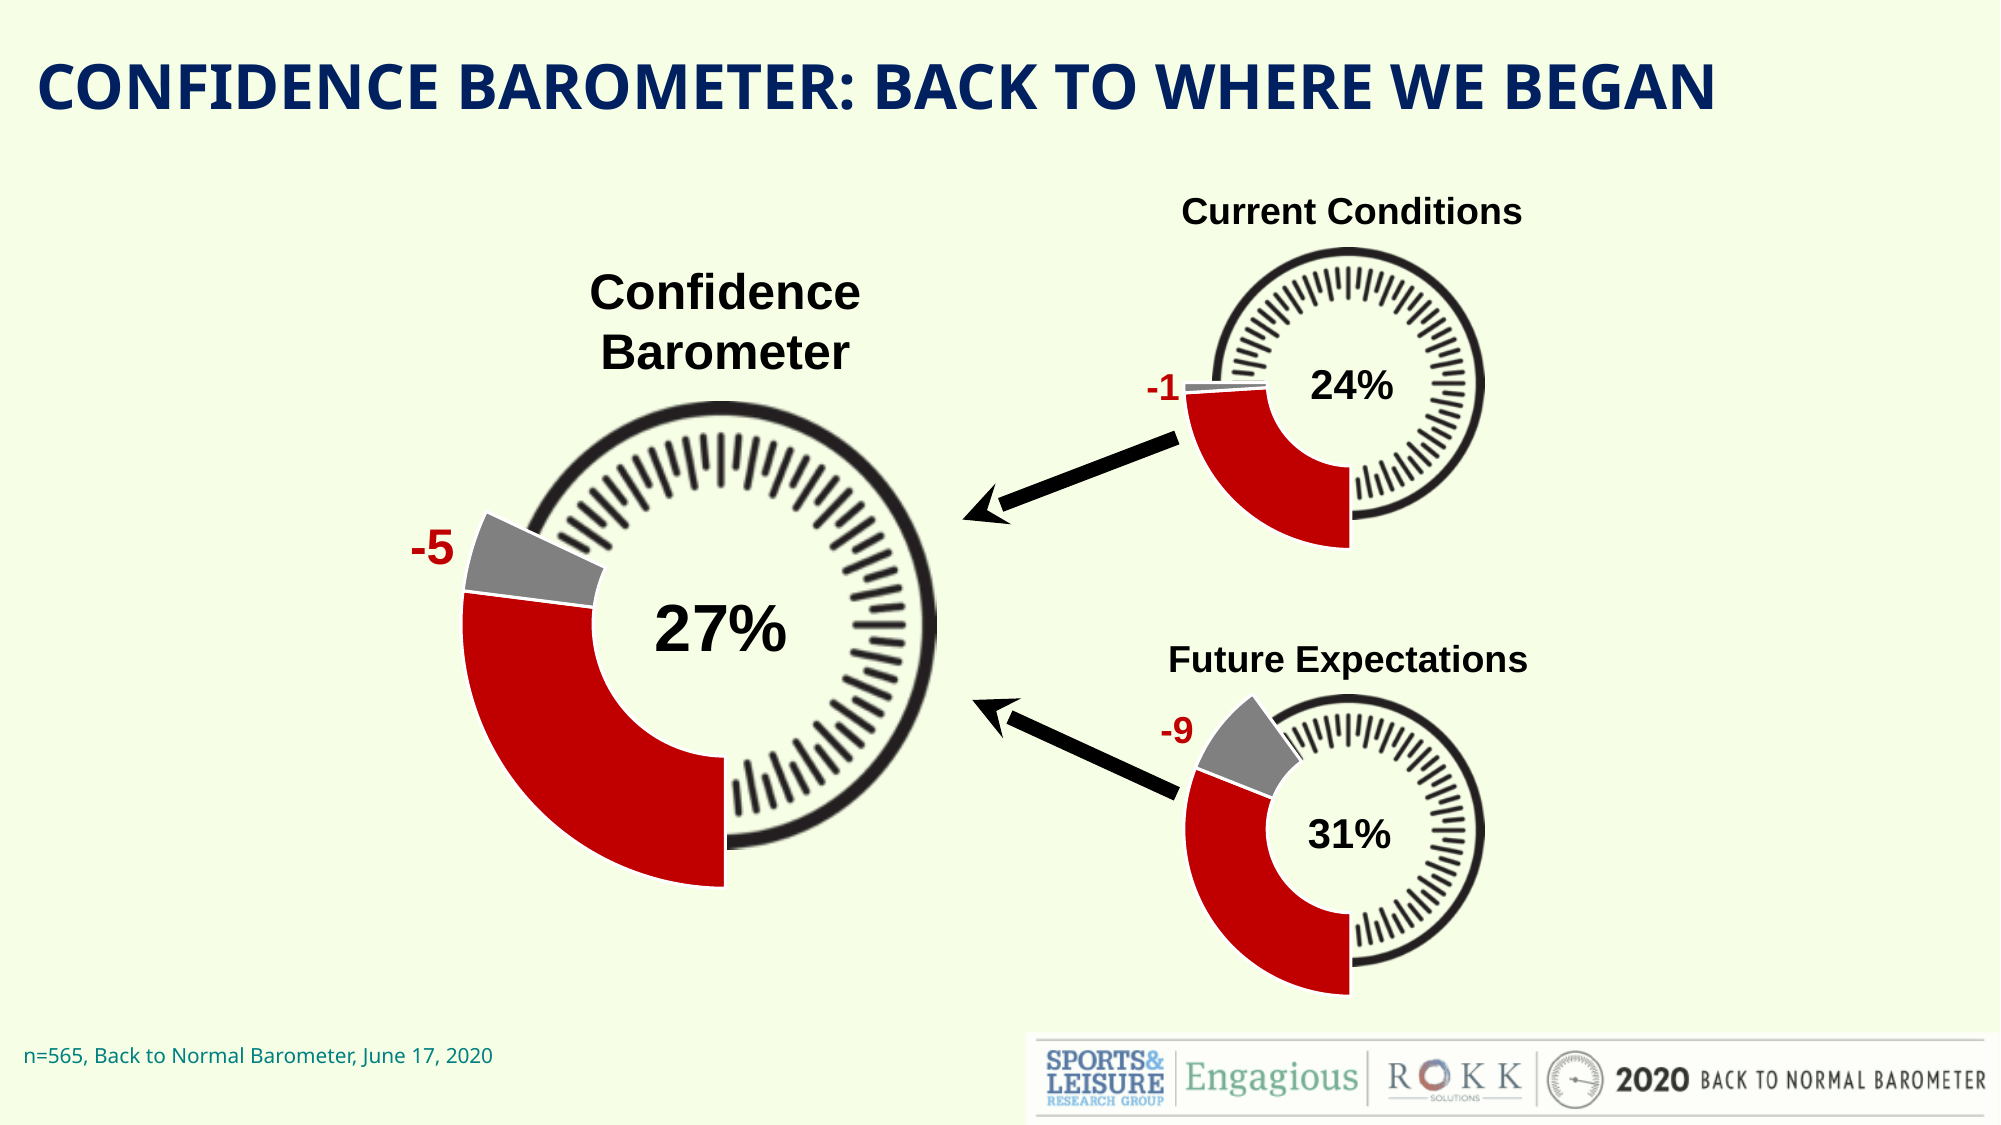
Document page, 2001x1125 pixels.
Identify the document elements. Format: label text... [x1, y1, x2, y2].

text_box n=565, Back to Normal Barometer, June 17, 2020 [8, 1034, 508, 1075]
text_box Current Conditions [1132, 179, 1573, 240]
text_box Confidence Barometer [505, 251, 946, 320]
text_box -1 [1101, 355, 1171, 416]
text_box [1176, 198, 1526, 566]
text_box Future Expectations [1128, 627, 1569, 688]
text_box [962, 437, 1177, 520]
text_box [449, 321, 1001, 927]
text_box -5 [323, 506, 444, 582]
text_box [972, 699, 1178, 795]
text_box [1176, 645, 1526, 1013]
text_box Confidence barometer: Back to where we began [21, 39, 2000, 203]
